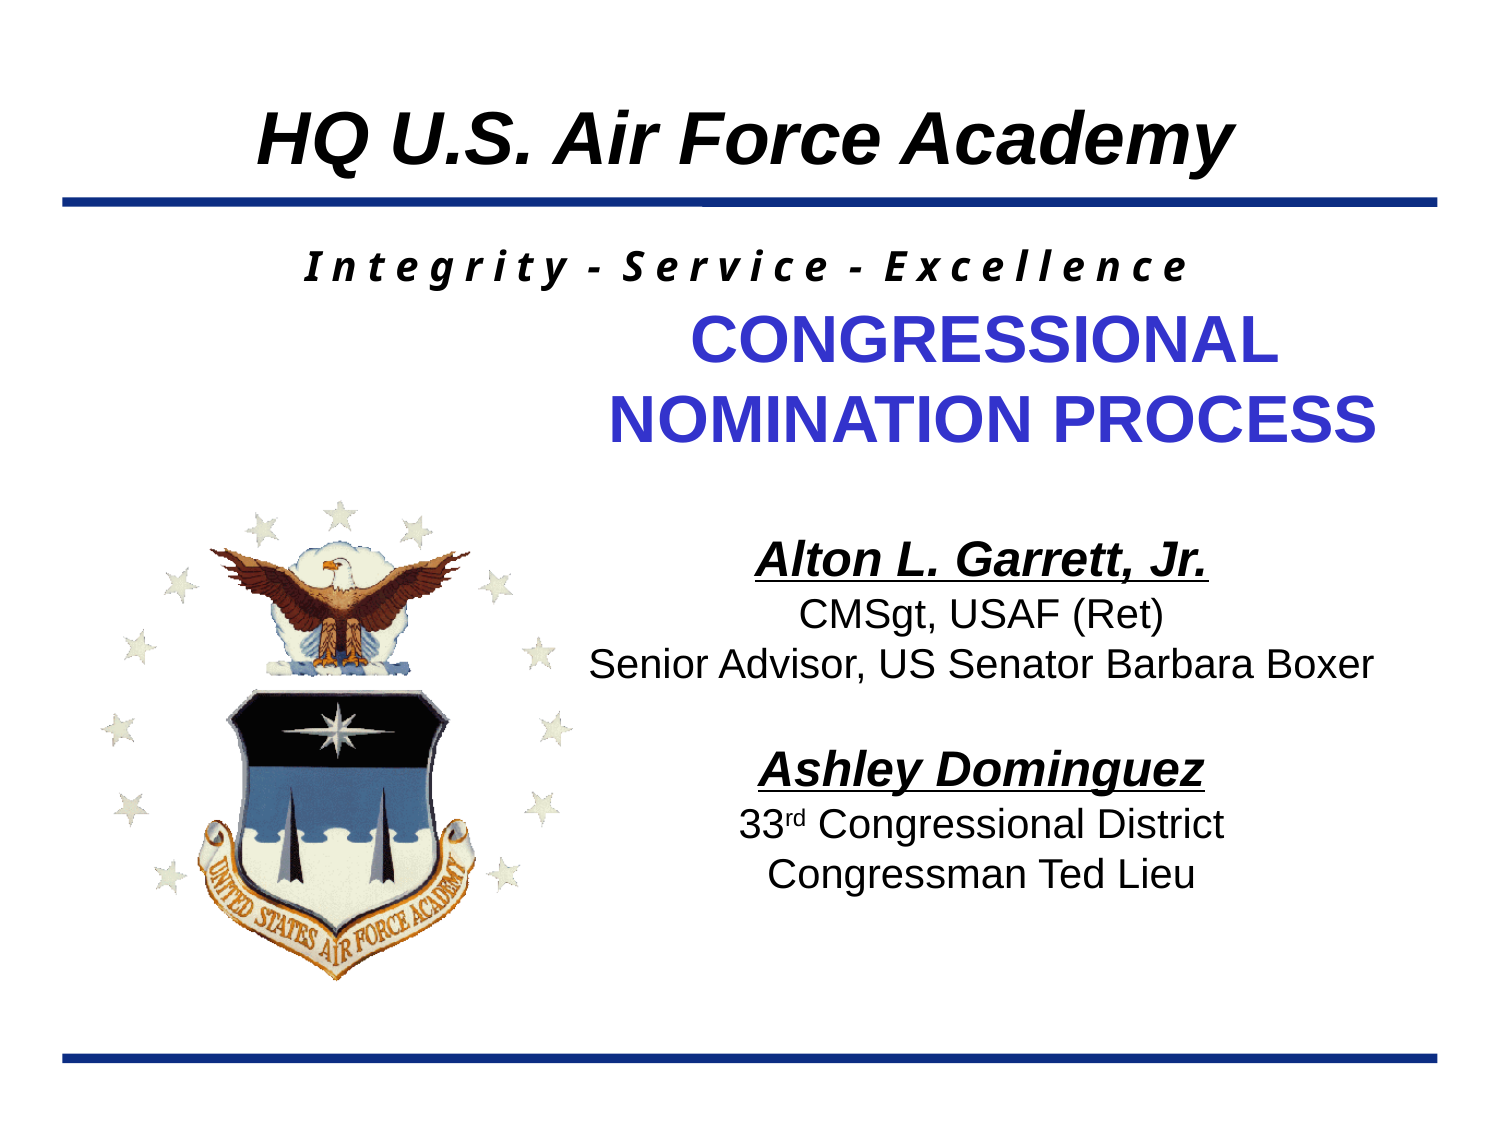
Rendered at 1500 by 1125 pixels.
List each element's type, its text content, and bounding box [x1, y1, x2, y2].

picture [85, 476, 584, 1000]
subtitle Alton L. Garrett, Jr. CMSgt, USAF (Ret) Senior Advisor, US Senator Barbara Boxer Ashley Dominguez 33rd Congressional District Congressman Ted Lieu [500, 469, 1463, 994]
text_box CONGRESSIONAL NOMINATION PROCESS [527, 288, 1461, 464]
